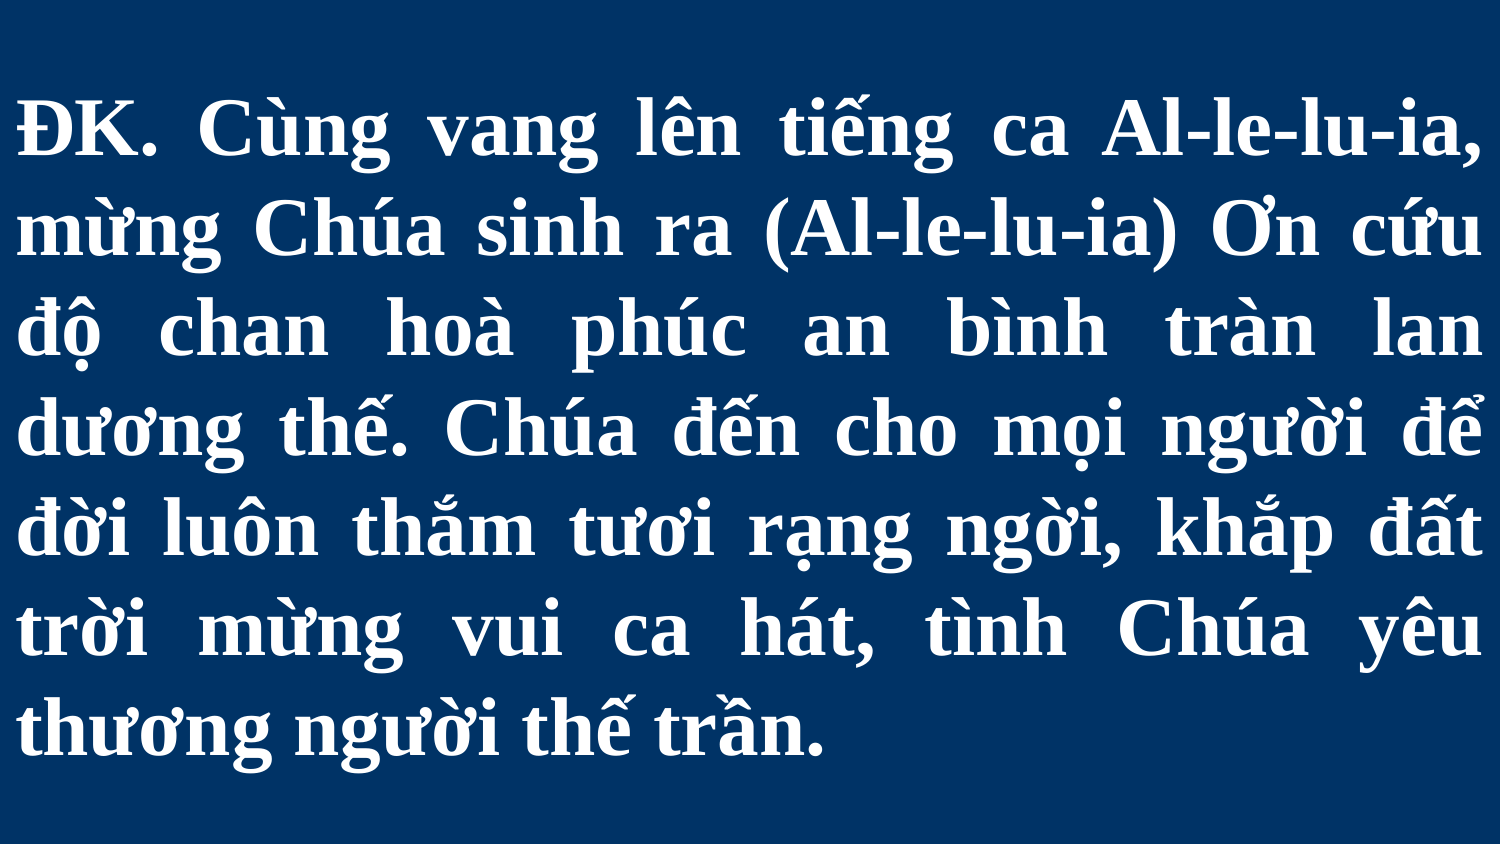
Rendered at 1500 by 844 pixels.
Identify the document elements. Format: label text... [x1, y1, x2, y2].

title ĐK. Cùng vang lên tiếng ca Al-le-lu-ia, mừng Chúa sinh ra (Al-le-lu-ia) Ơn cứu độ chan hoà phúc an bình tràn lan dương thế. Chúa đến cho mọi người để đời luôn thắm tươi rạng ngời, khắp đất trời mừng vui ca hát, tình Chúa yêu thương người thế trần. [0, 0, 1500, 844]
